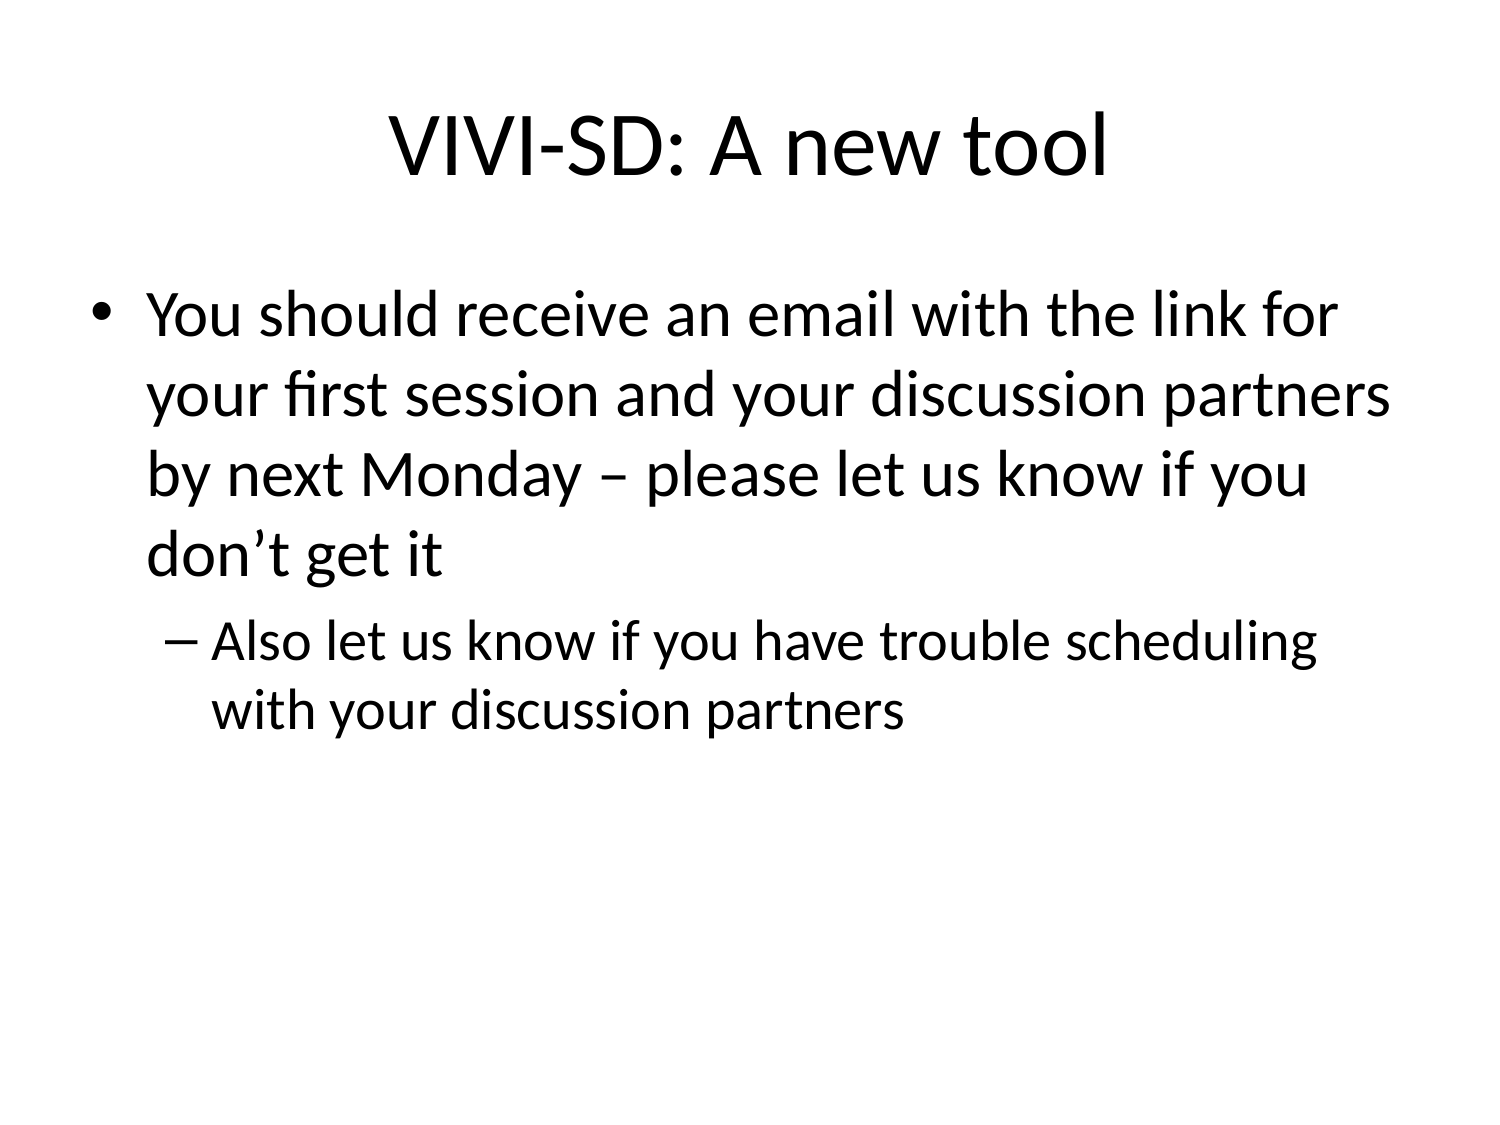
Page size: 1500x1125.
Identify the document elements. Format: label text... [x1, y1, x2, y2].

title VIVI-SD: A new tool [75, 45, 1425, 233]
list You should receive an email with the link for your first session and your discussion partners by next Monday – please let us know if you don’t get it Also let us know if you have trouble scheduling with your discussion partners [75, 262, 1425, 1125]
